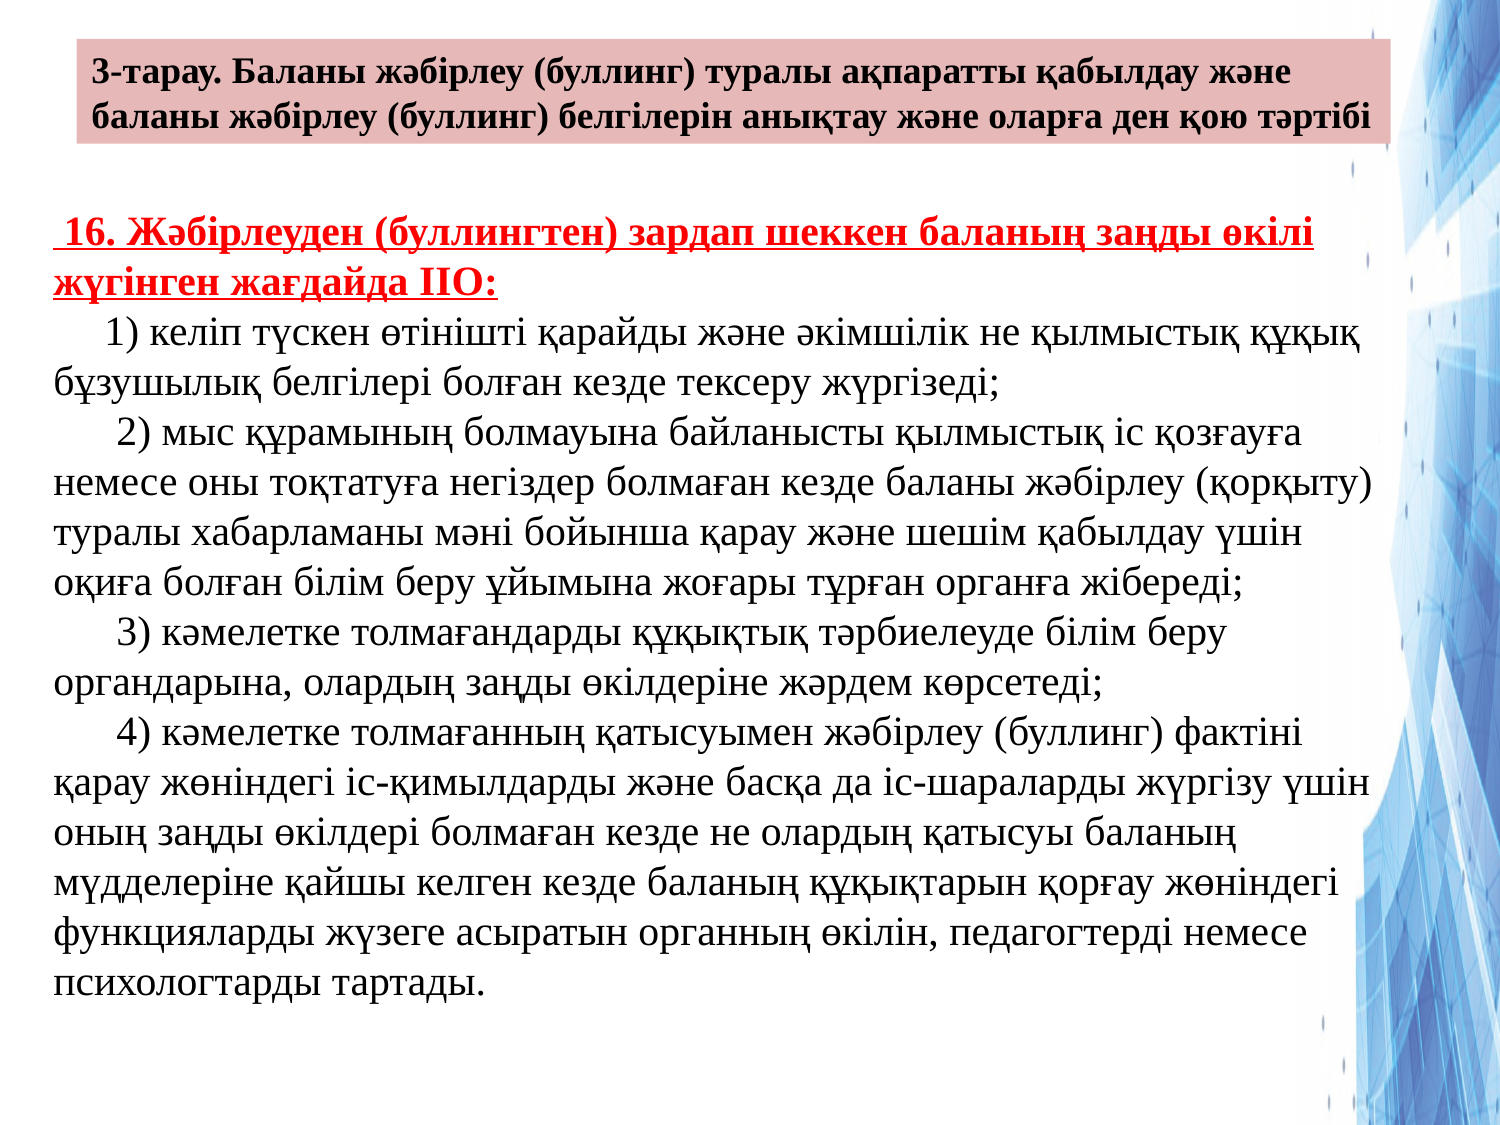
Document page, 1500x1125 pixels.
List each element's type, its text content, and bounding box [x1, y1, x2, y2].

text_box 3-тарау. Баланы жәбірлеу (буллинг) туралы ақпаратты қабылдау және баланы жәбірлеу (буллинг) белгілерін анықтау және оларға ден қою тәртібі [76, 38, 1276, 144]
text_box 16. Жәбірлеуден (буллингтен) зардап шеккен баланың заңды өкілі жүгінген жағдайда ІІО: 1) келіп түскен өтінішті қарайды және әкімшілік не қылмыстық құқық бұзушылық белгілері болған кезде тексеру жүргізеді; 2) мыс құрамының болмауына байланысты қылмыстық іс қозғауға немесе оны тоқтатуға негіздер болмаған кезде баланы жәбірлеу (қорқыту) туралы хабарламаны мәні бойынша қарау және шешім қабылдау үшін оқиға болған білім беру ұйымына жоғары тұрған органға жібереді; 3) кәмелетке толмағандарды құқықтық тәрбиелеуде білім беру органдарына, олардың заңды өкілдеріне жәрдем көрсетеді; 4) кәмелетке толмағанның қатысуымен жәбірлеу (буллинг) фактіні қарау жөніндегі іс-қимылдарды және басқа да іс-шараларды жүргізу үшін оның заңды өкілдері болмаған кезде не олардың қатысуы баланың мүдделеріне қайшы келген кезде баланың құқықтарын қорғау жөніндегі функцияларды жүзеге асыратын органның өкілін, педагогтерді немесе психологтарды тартады. [38, 196, 1276, 1057]
picture [1281, 0, 1500, 1125]
